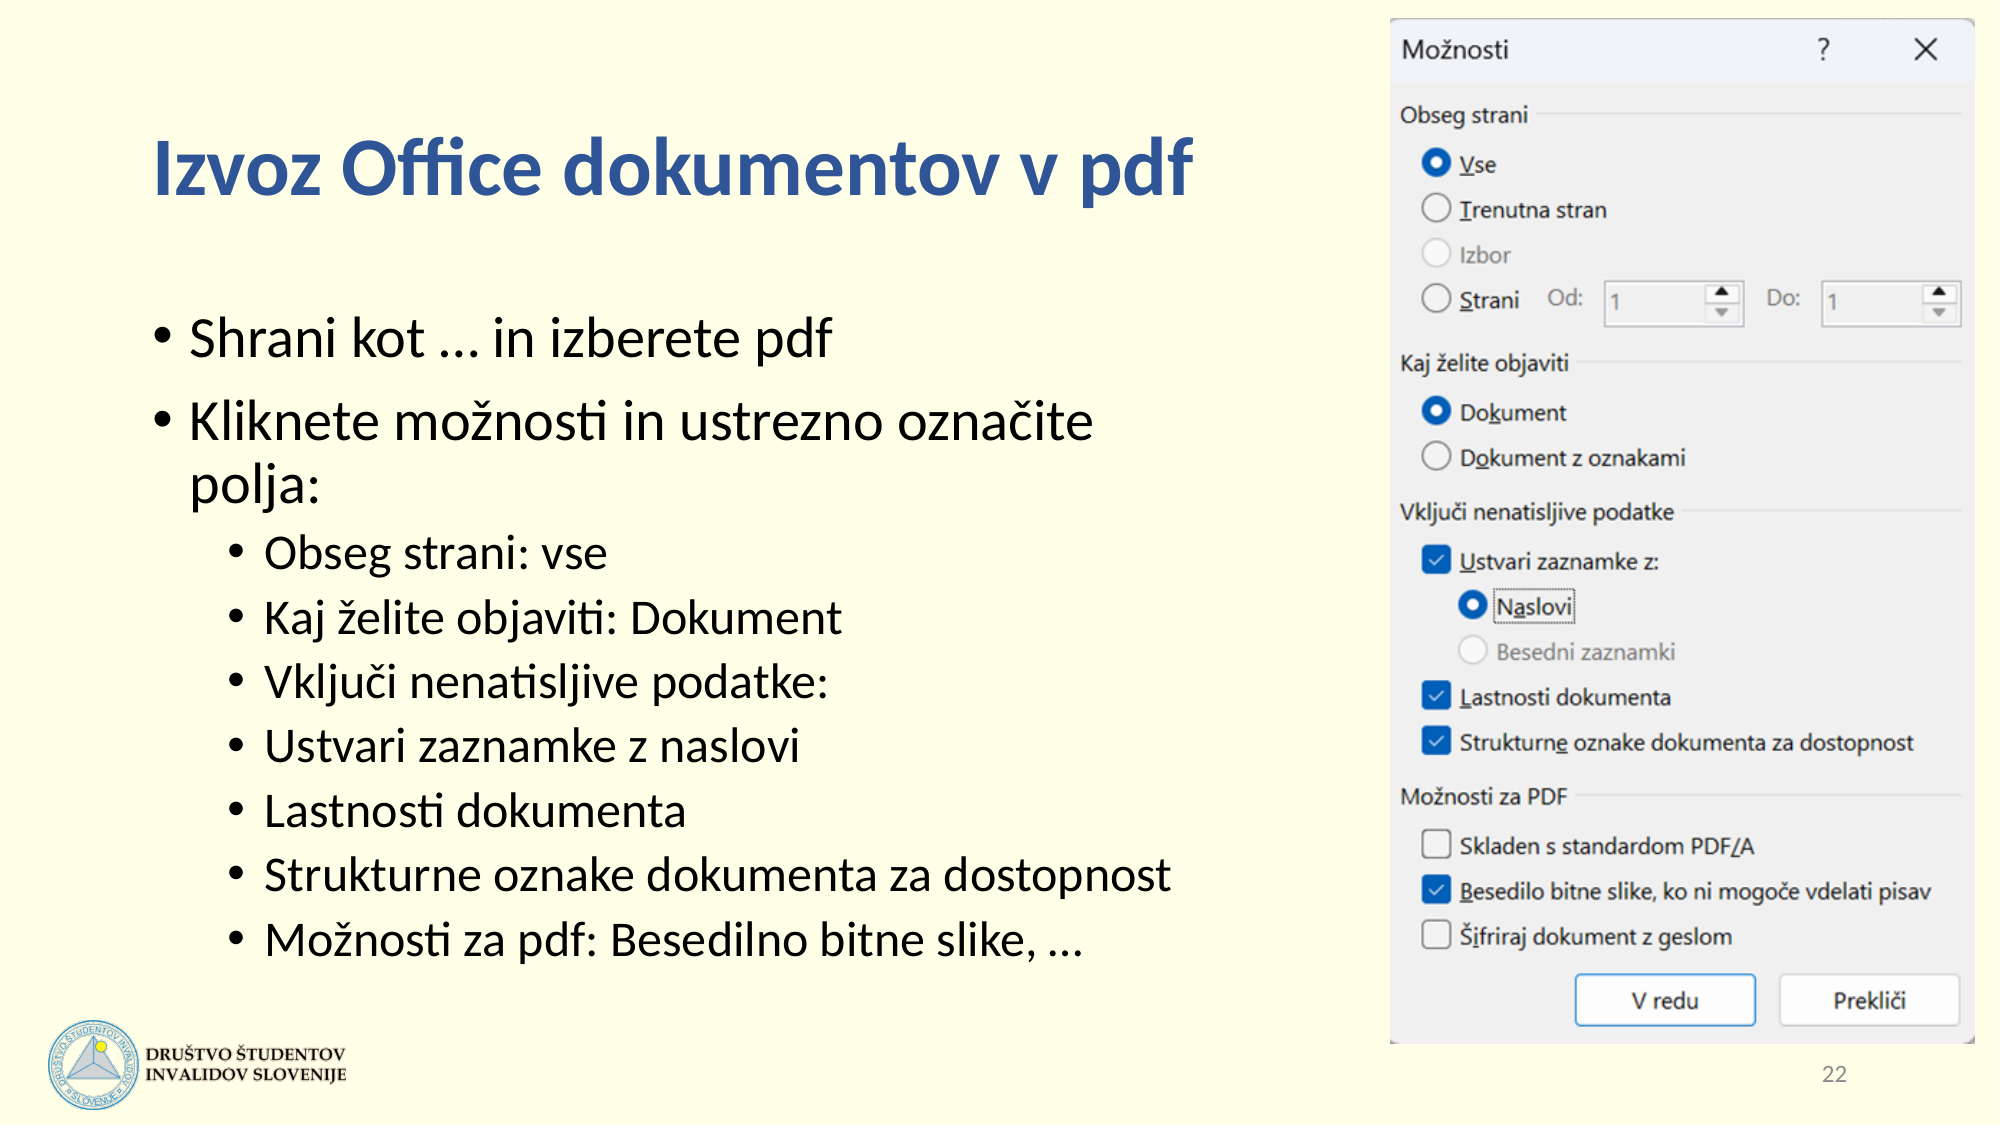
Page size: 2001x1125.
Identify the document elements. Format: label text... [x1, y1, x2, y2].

list Shrani kot … in izberete pdf Kliknete možnosti in ustrezno označite polja: Obseg strani: vse Kaj želite objaviti: Dokument Vključi nenatisljive podatke: Ustvari zaznamke z naslovi Lastnosti dokumenta Strukturne oznake dokumenta za dostopnost Možnosti za pdf: Besedilno bitne slike, … [137, 299, 1232, 1014]
title Izvoz Office dokumentov v pdf [137, 59, 1390, 278]
slide_number 22 [1412, 1044, 1863, 1103]
picture [1390, 18, 1975, 1044]
picture [48, 1020, 346, 1110]
